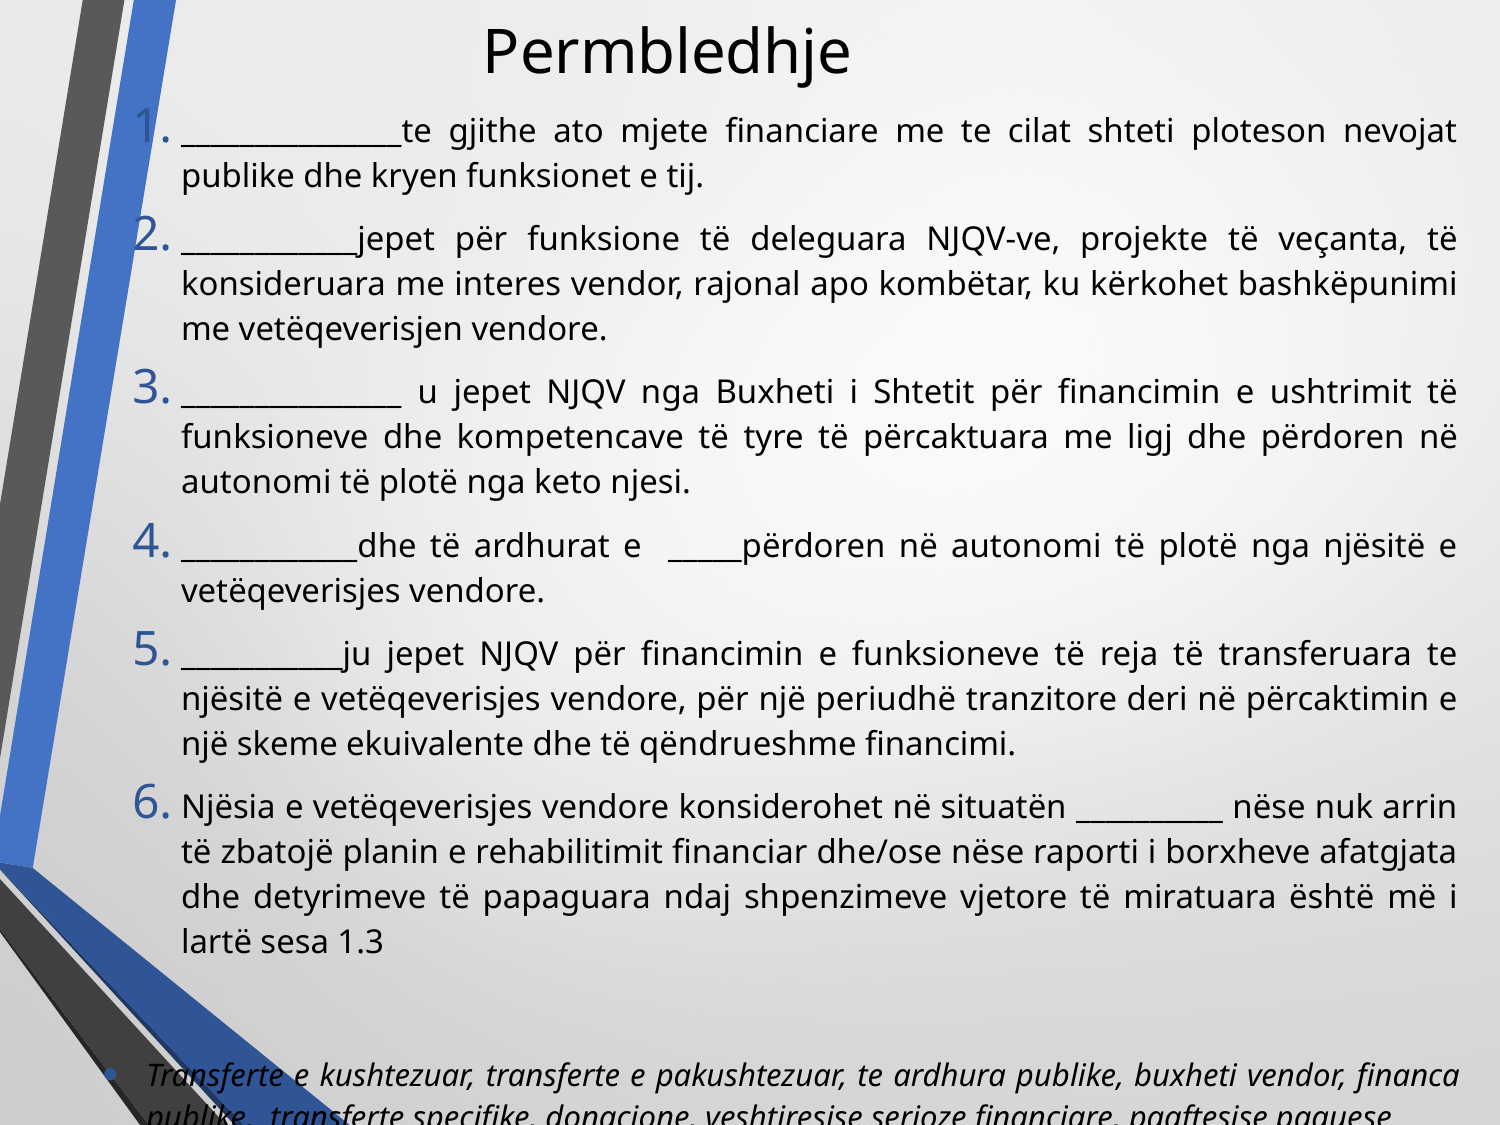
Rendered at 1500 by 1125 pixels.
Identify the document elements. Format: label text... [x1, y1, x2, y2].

list _______________te gjithe ato mjete financiare me te cilat shteti ploteson nevojat publike dhe kryen funksionet e tij. ____________jepet për funksione të deleguara NJQV-ve, projekte të veçanta, të konsideruara me interes vendor, rajonal apo kombëtar, ku kërkohet bashkëpunimi me vetëqeverisjen vendore. _______________ u jepet NJQV nga Buxheti i Shtetit për financimin e ushtrimit të funksioneve dhe kompetencave të tyre të përcaktuara me ligj dhe përdoren në autonomi të plotë nga keto njesi. ____________dhe të ardhurat e _____përdoren në autonomi të plotë nga njësitë e vetëqeverisjes vendore. ___________ju jepet NJQV për financimin e funksioneve të reja të transferuara te njësitë e vetëqeverisjes vendore, për një periudhë tranzitore deri në përcaktimin e një skeme ekuivalente dhe të qëndrueshme financimi. Njësia e vetëqeverisjes vendore konsiderohet në situatën __________ nëse nuk arrin të zbatojë planin e rehabilitimit financiar dhe/ose nëse raporti i borxheve afatgjata dhe detyrimeve të papaguara ndaj shpenzimeve vjetore të miratuara është më i lartë sesa 1.3 Transferte e kushtezuar, transferte e pakushtezuar, te ardhura publike, buxheti vendor, financa publike, transferte specifike, donacione, veshtiresise serioze financiare, paaftesise paguese [87, 99, 1475, 1125]
title Permbledhje [87, 0, 1248, 99]
